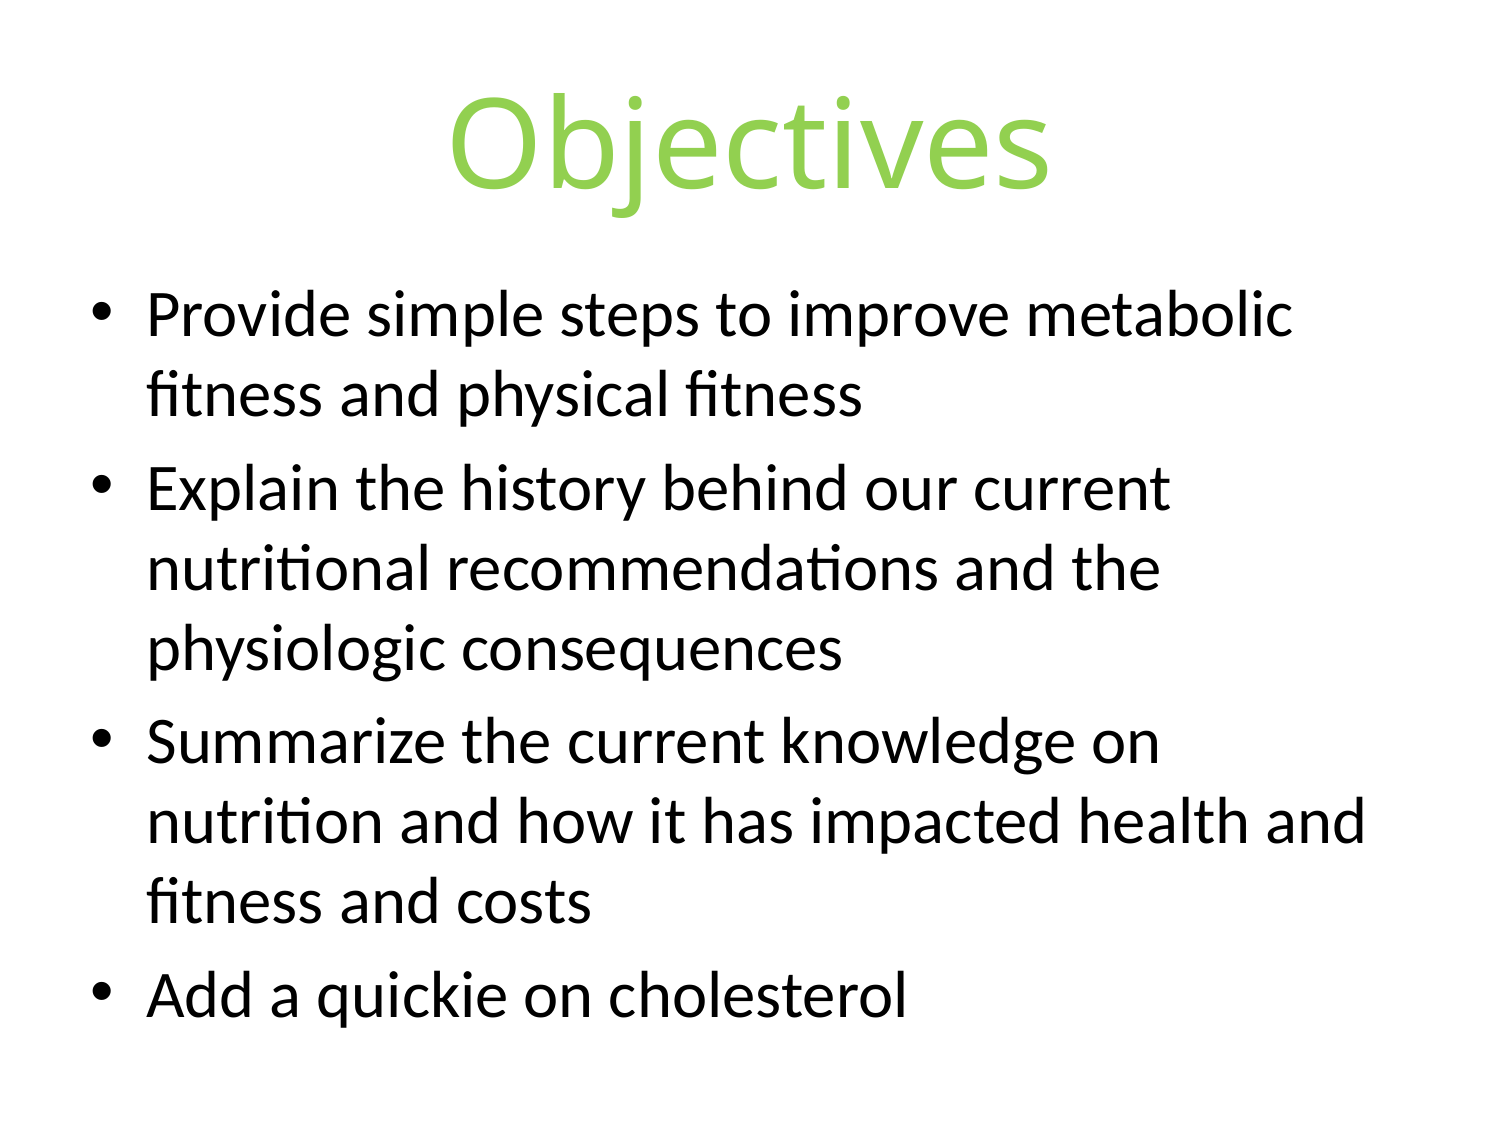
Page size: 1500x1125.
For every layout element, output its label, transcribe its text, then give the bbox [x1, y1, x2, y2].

list Provide simple steps to improve metabolic fitness and physical fitness Explain the history behind our current nutritional recommendations and the physiologic consequences Summarize the current knowledge on nutrition and how it has impacted health and fitness and costs Add a quickie on cholesterol [75, 262, 1425, 1050]
title Objectives [75, 45, 1425, 233]
